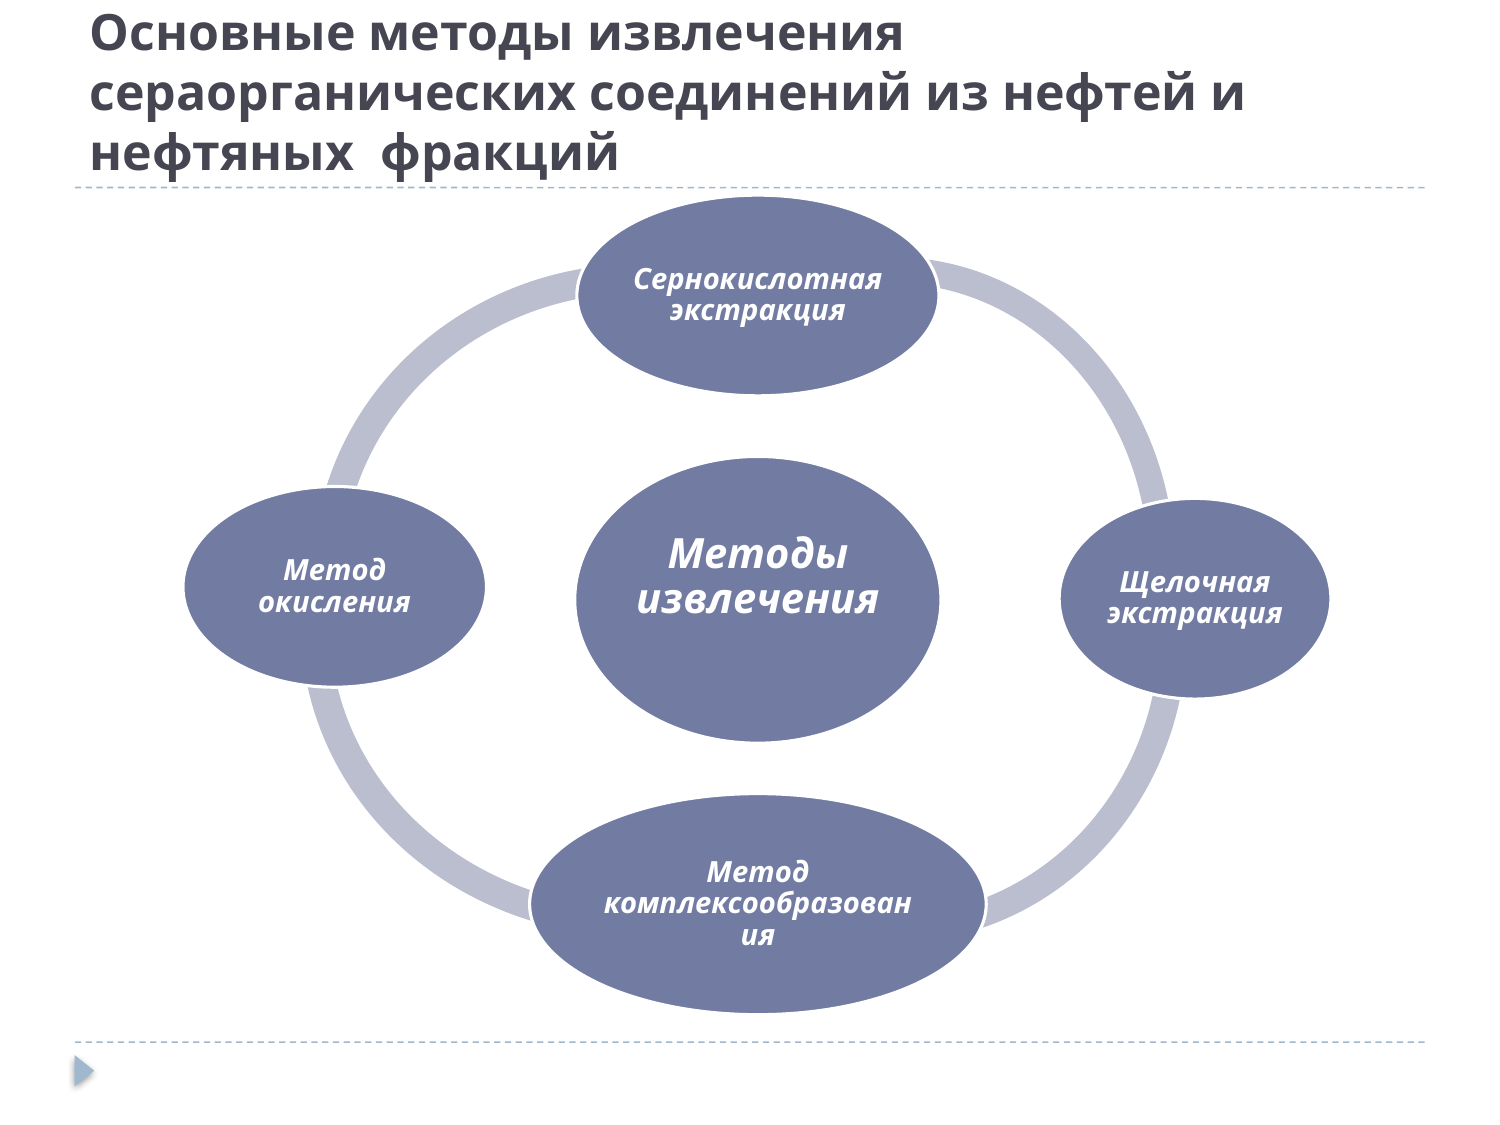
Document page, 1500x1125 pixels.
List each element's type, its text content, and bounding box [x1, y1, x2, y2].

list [74, 199, 1426, 1011]
title Основные методы извлечения сераорганических соединений из нефтей и нефтяных фракций [75, 24, 1425, 188]
